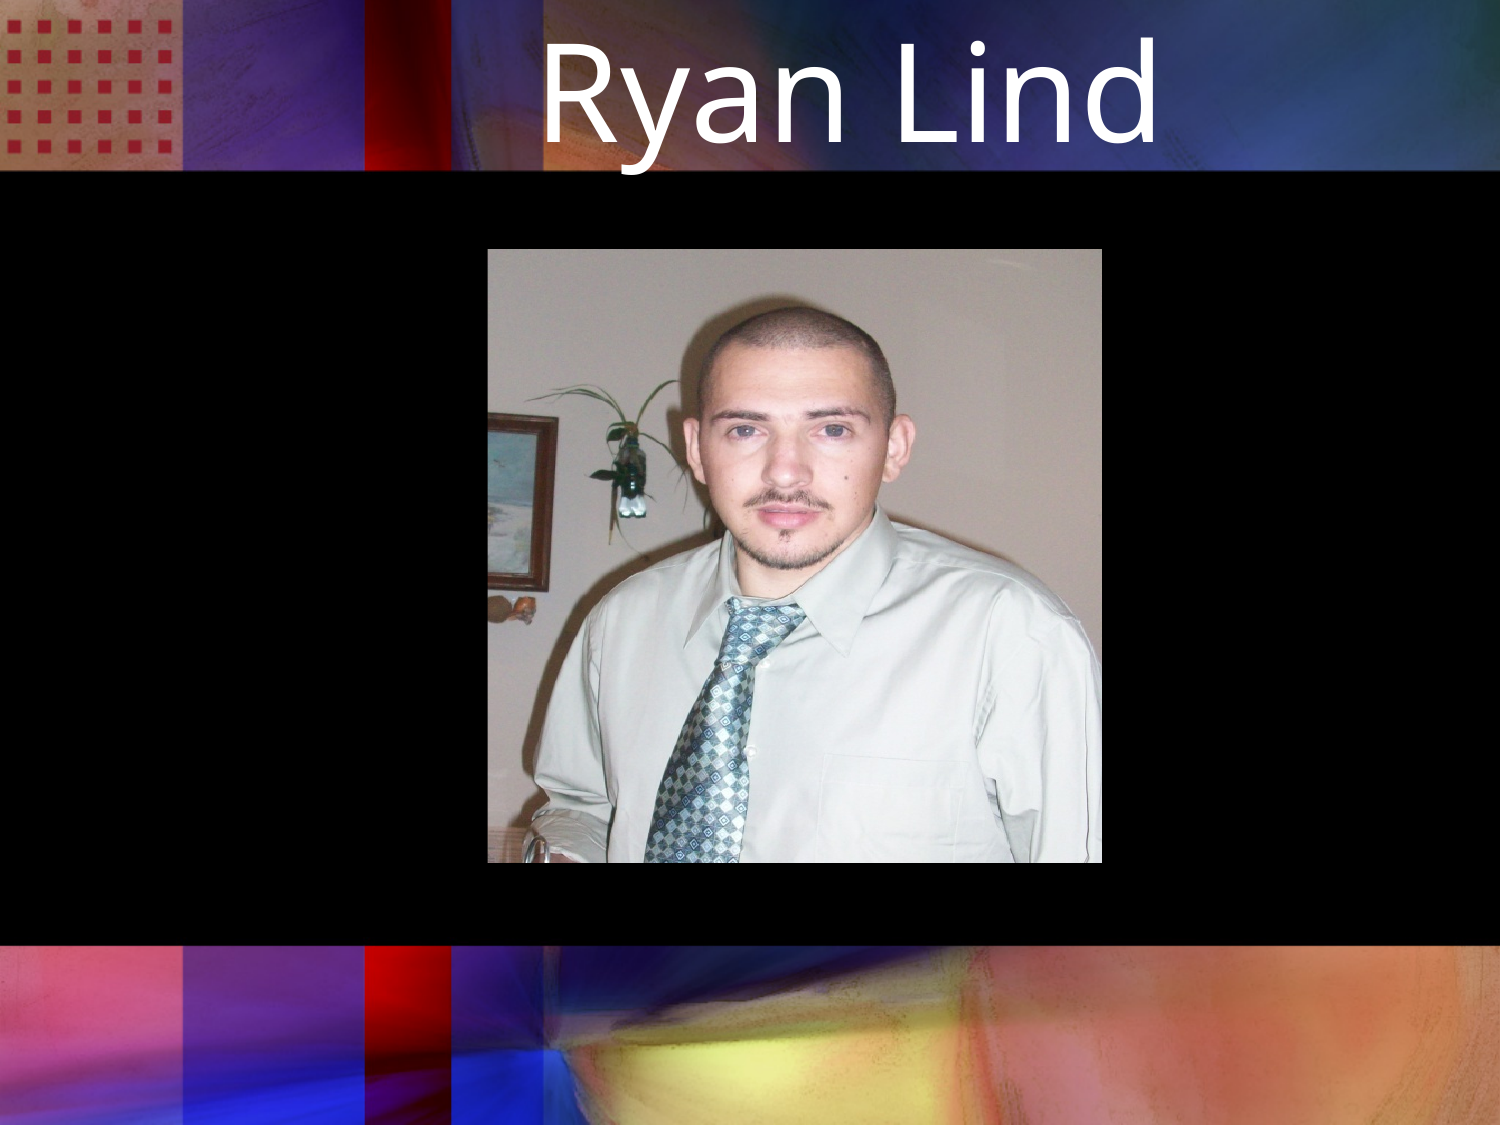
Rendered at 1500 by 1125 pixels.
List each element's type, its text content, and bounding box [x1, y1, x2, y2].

title Ryan Lind [187, 0, 1500, 176]
picture [0, 0, 1500, 1125]
